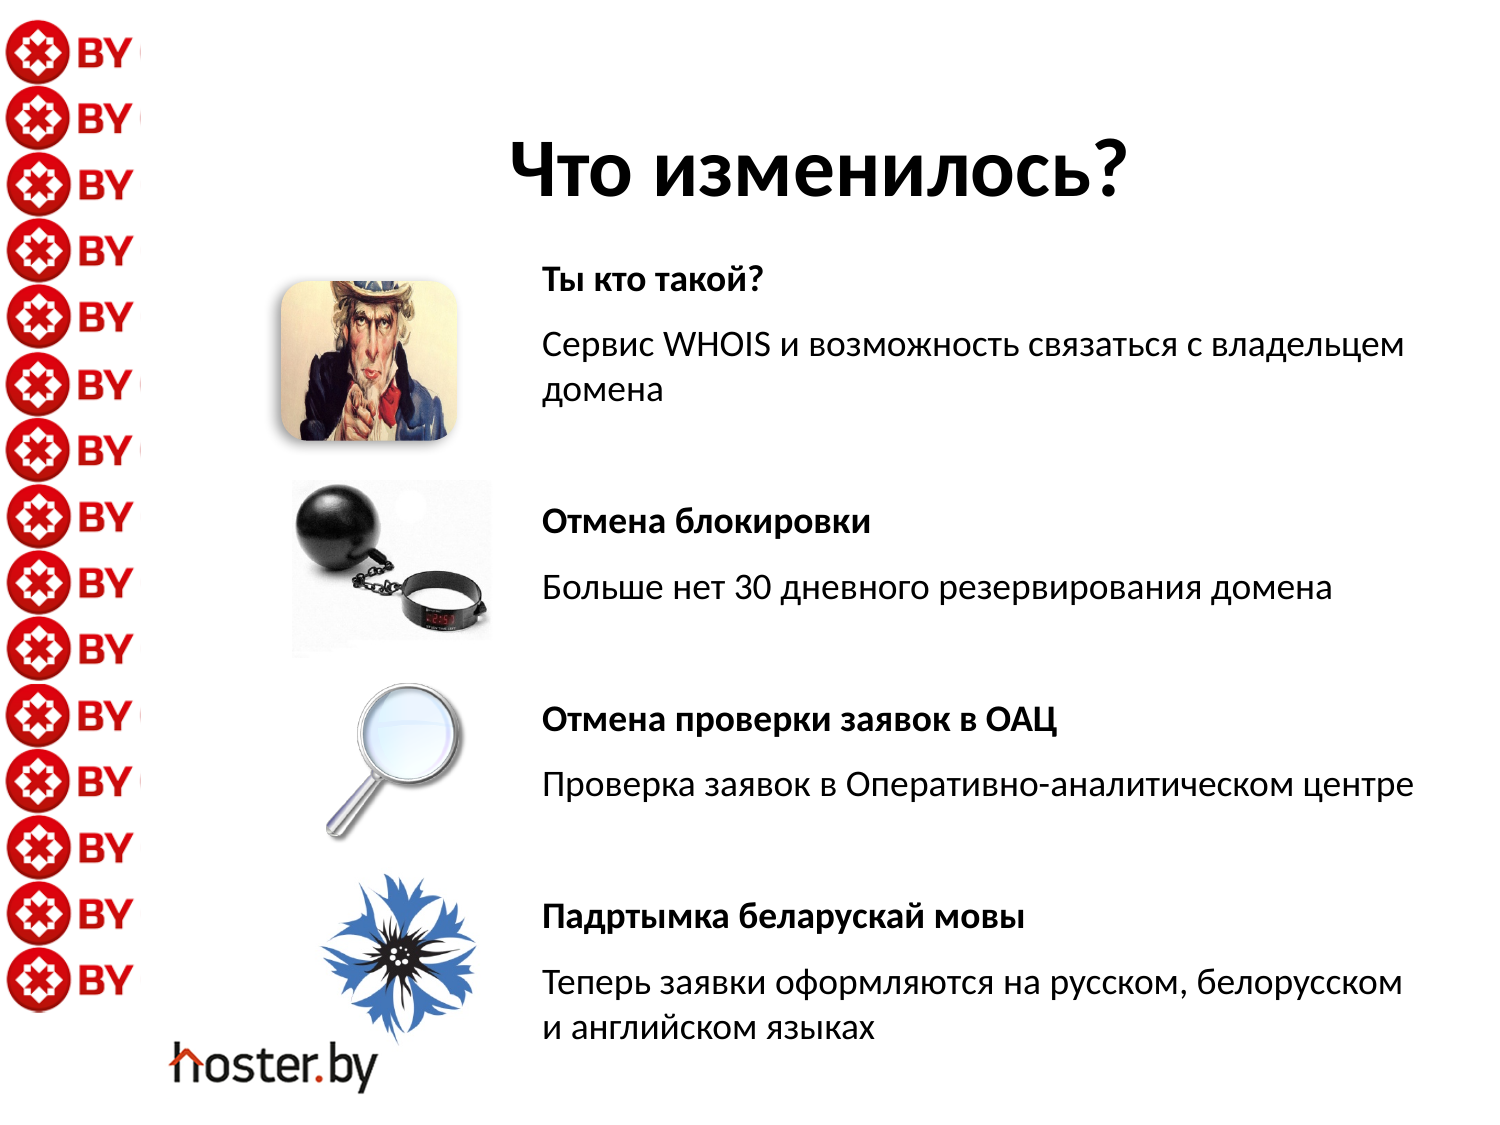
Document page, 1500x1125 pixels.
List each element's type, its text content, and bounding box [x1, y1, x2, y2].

picture [0, 0, 141, 1125]
picture [316, 679, 481, 844]
text_box Ты кто такой? Сервис WHOIS и возможность связаться с владельцем домена Отмена блокировки Больше нет 30 дневного резервирования домена Отмена проверки заявок в ОАЦ Проверка заявок в Оперативно-аналитическом центре Падртымка беларускай мовы Теперь заявки оформляются на русском, белорусском и английском языках [527, 246, 1442, 1121]
picture [280, 280, 458, 441]
picture [163, 866, 492, 1099]
picture [292, 480, 493, 659]
text_box Что изменилось? [175, 105, 1465, 221]
